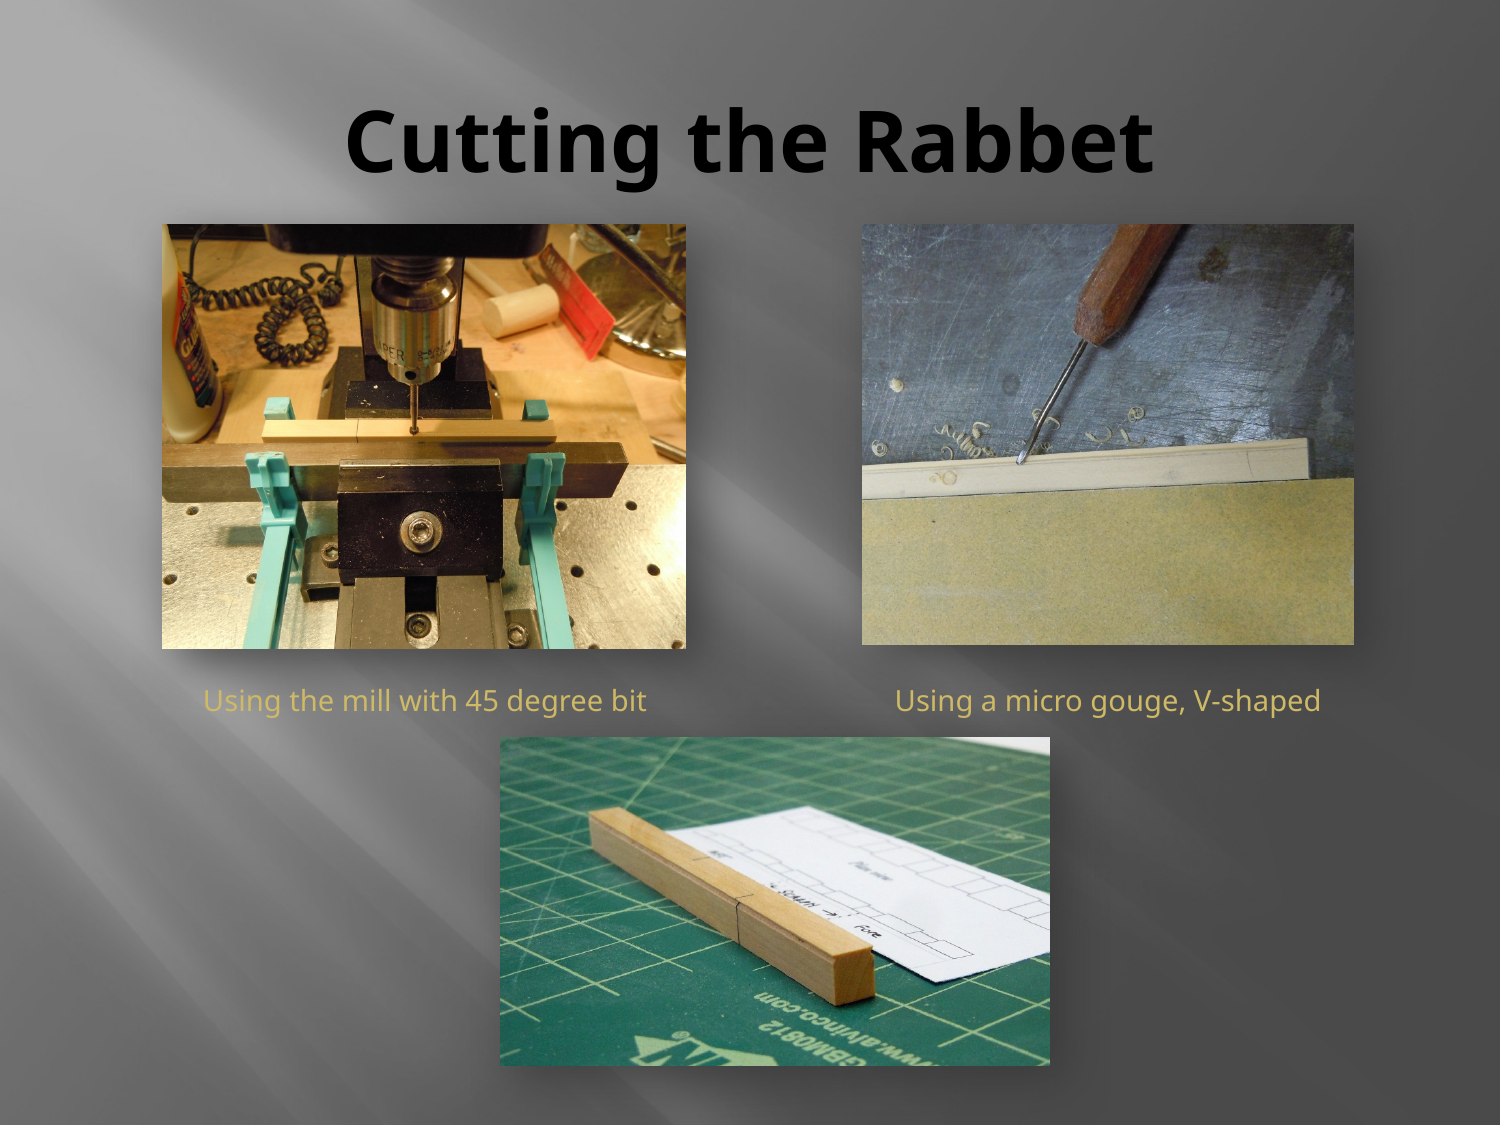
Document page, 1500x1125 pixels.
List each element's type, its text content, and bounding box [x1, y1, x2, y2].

title Cutting the Rabbet [75, 45, 1425, 233]
text_box Using a micro gouge, V-shaped [837, 674, 1379, 725]
picture [499, 737, 1051, 1066]
text_box Using the mill with 45 degree bit [162, 674, 688, 725]
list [162, 224, 686, 649]
picture [862, 224, 1355, 646]
